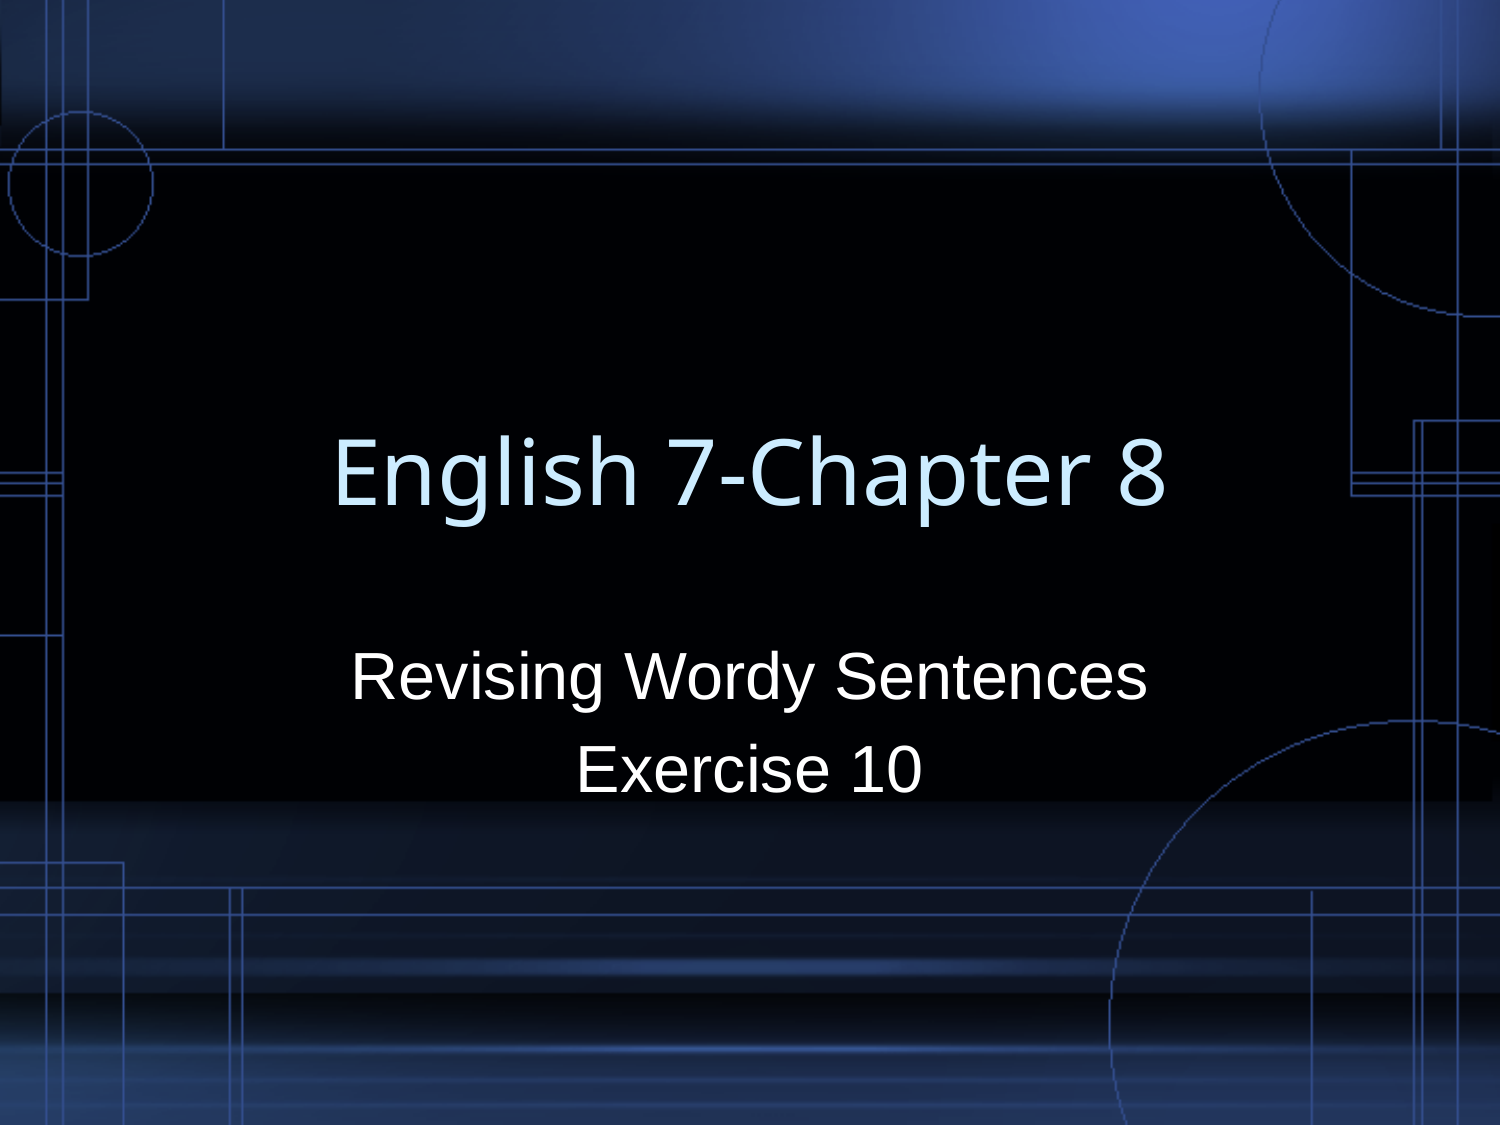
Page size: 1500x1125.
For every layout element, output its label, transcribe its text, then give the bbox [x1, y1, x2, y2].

subtitle Revising Wordy Sentences Exercise 10 [225, 624, 1275, 825]
picture [0, 0, 1500, 1125]
title English 7-Chapter 8 [112, 341, 1388, 597]
